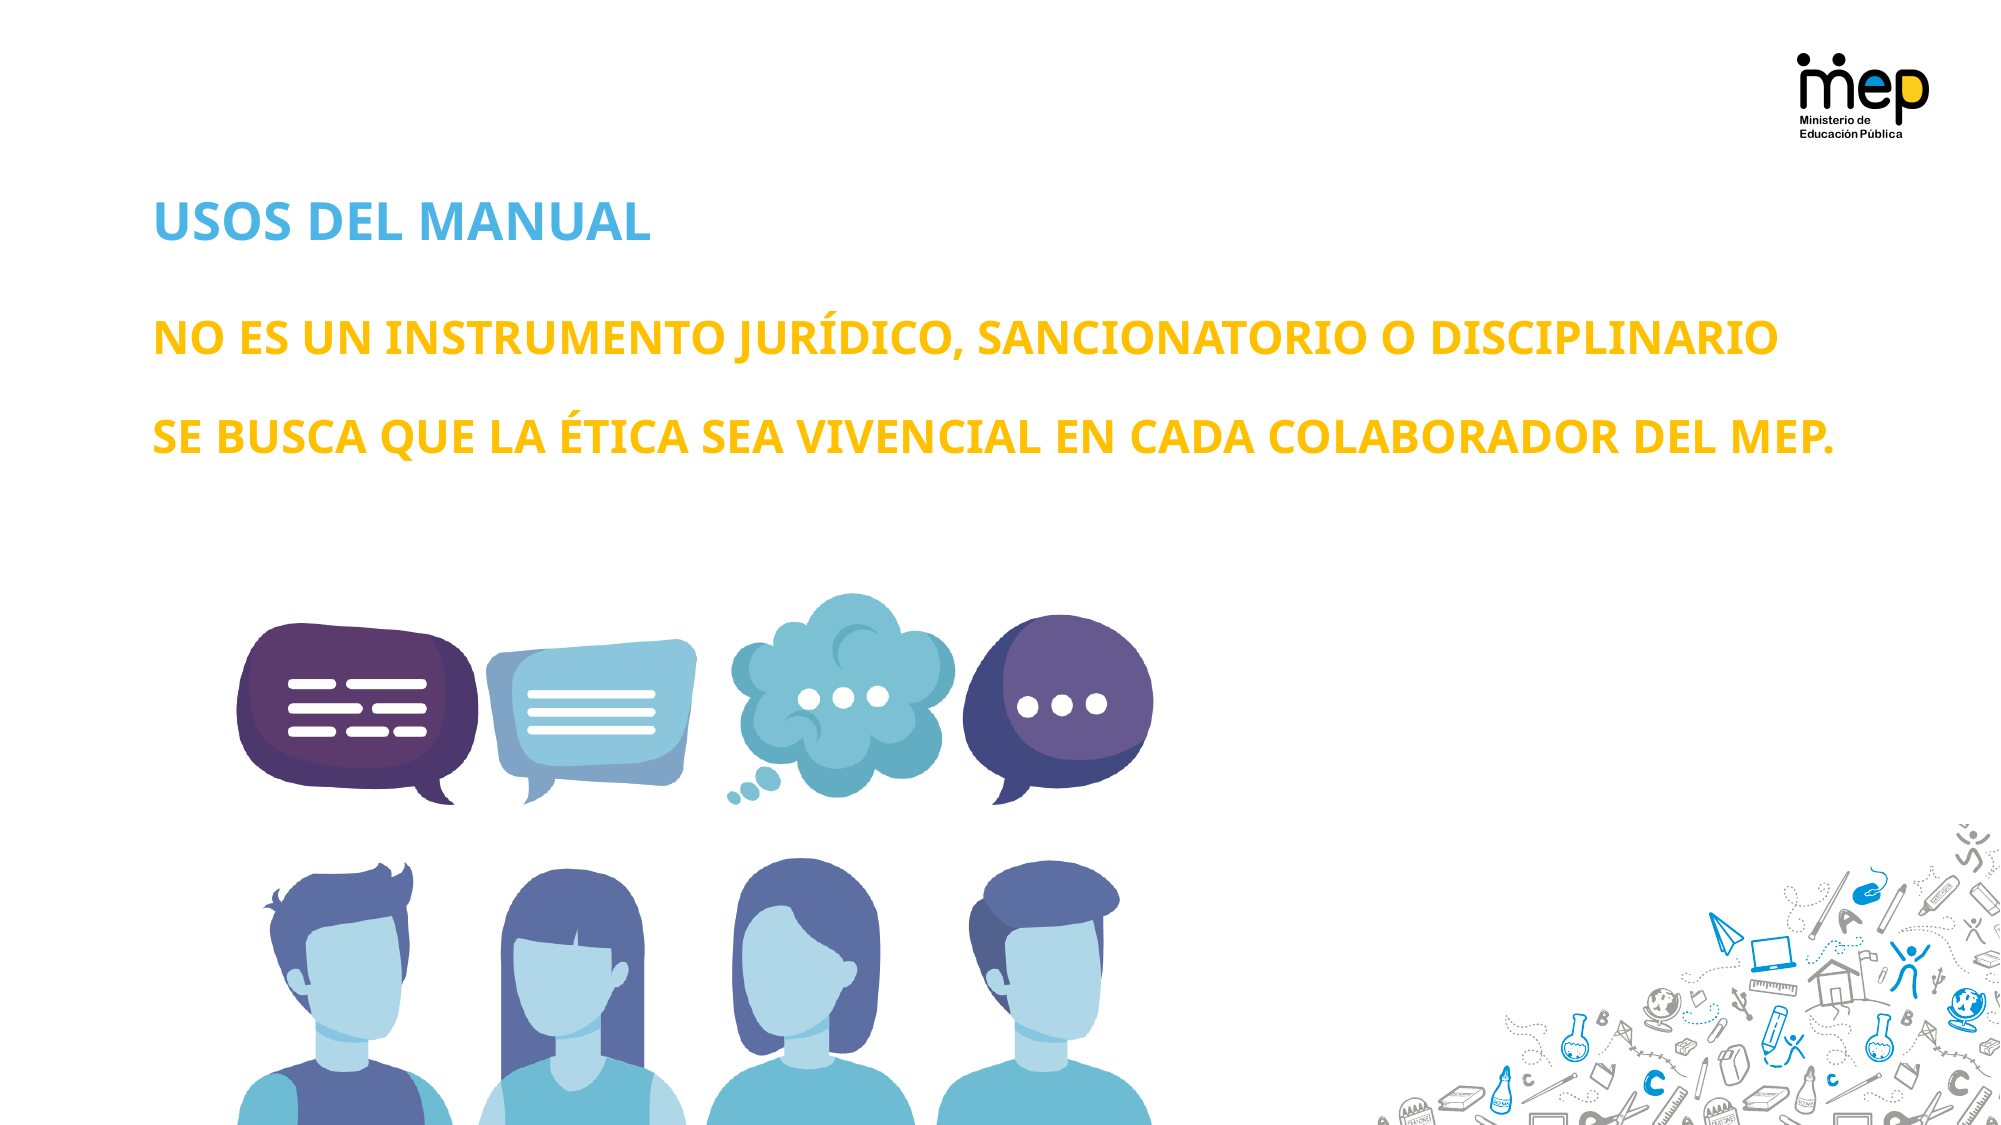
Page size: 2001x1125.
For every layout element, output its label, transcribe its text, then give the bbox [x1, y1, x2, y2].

title USOS DEL MANUAL NO ES UN INSTRUMENTO JURÍDICO, SANCIONATORIO O DISCIPLINARIO SE BUSCA QUE LA ÉTICA SEA VIVENCIAL EN CADA COLABORADOR DEL MEP. [137, 180, 1377, 589]
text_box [1377, 53, 2000, 1125]
picture [228, 588, 1159, 1125]
